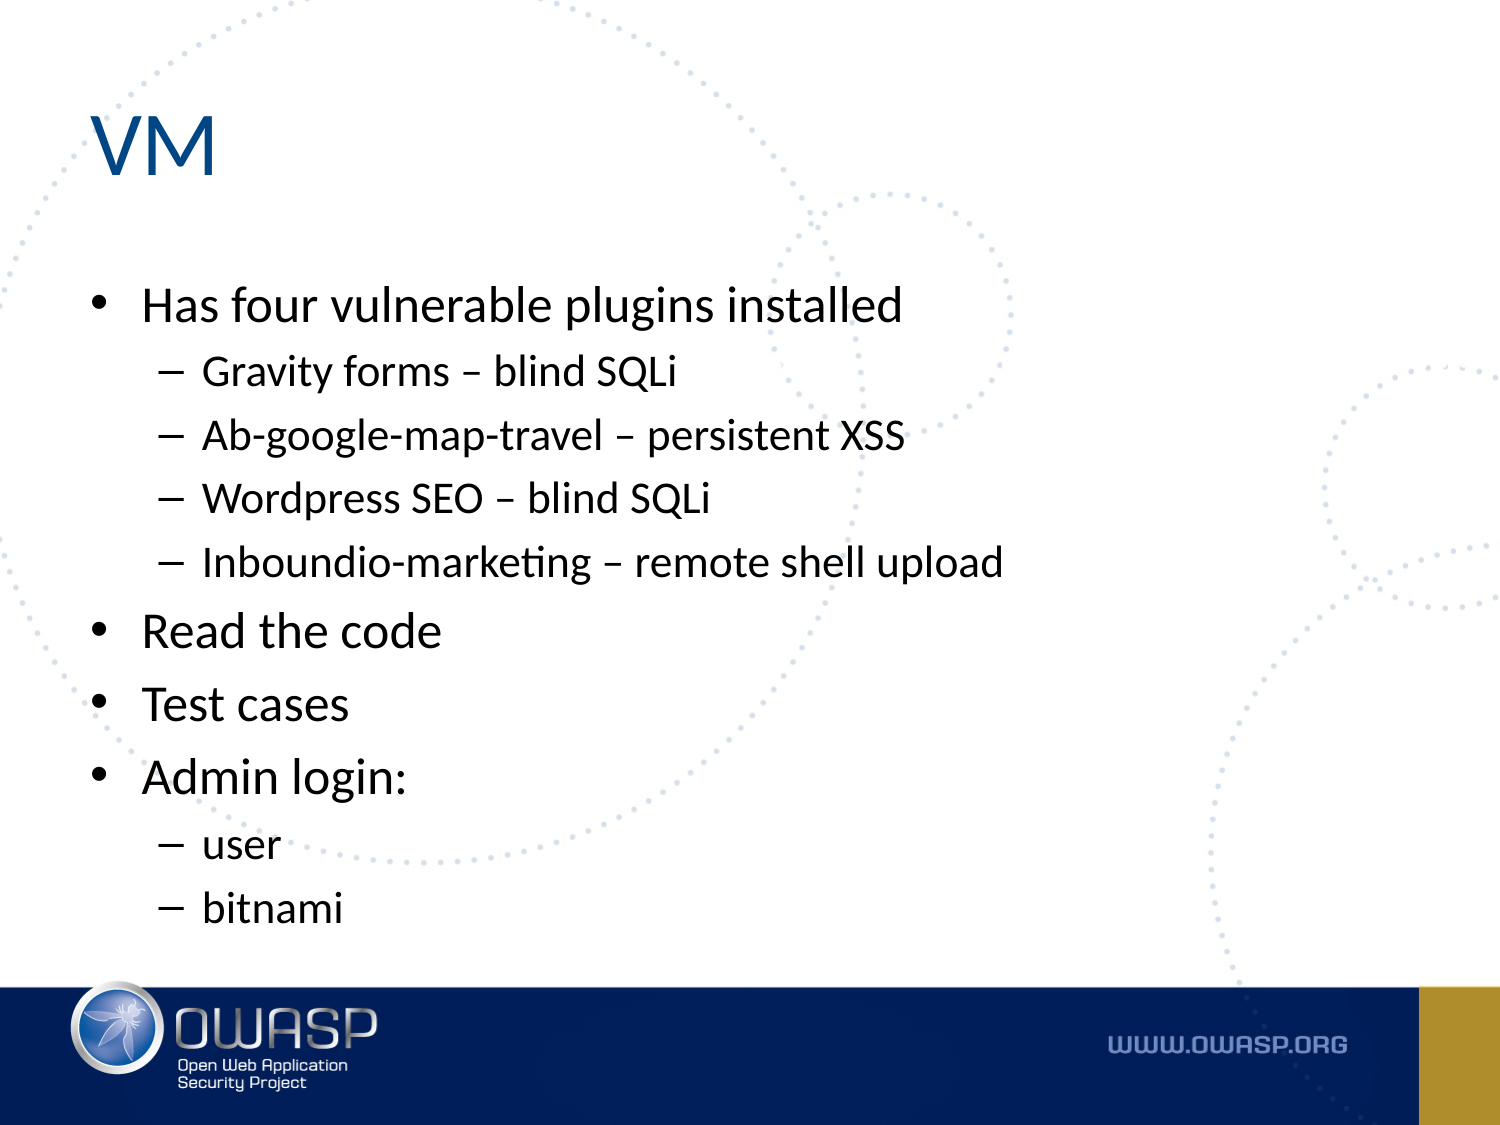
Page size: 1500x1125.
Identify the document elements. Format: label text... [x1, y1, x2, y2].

picture [0, 0, 1500, 1125]
list Has four vulnerable plugins installed Gravity forms – blind SQLi Ab-google-map-travel – persistent XSS Wordpress SEO – blind SQLi Inboundio-marketing – remote shell upload Read the code Test cases Admin login: user bitnami [75, 262, 1425, 940]
title VM [75, 45, 1425, 233]
